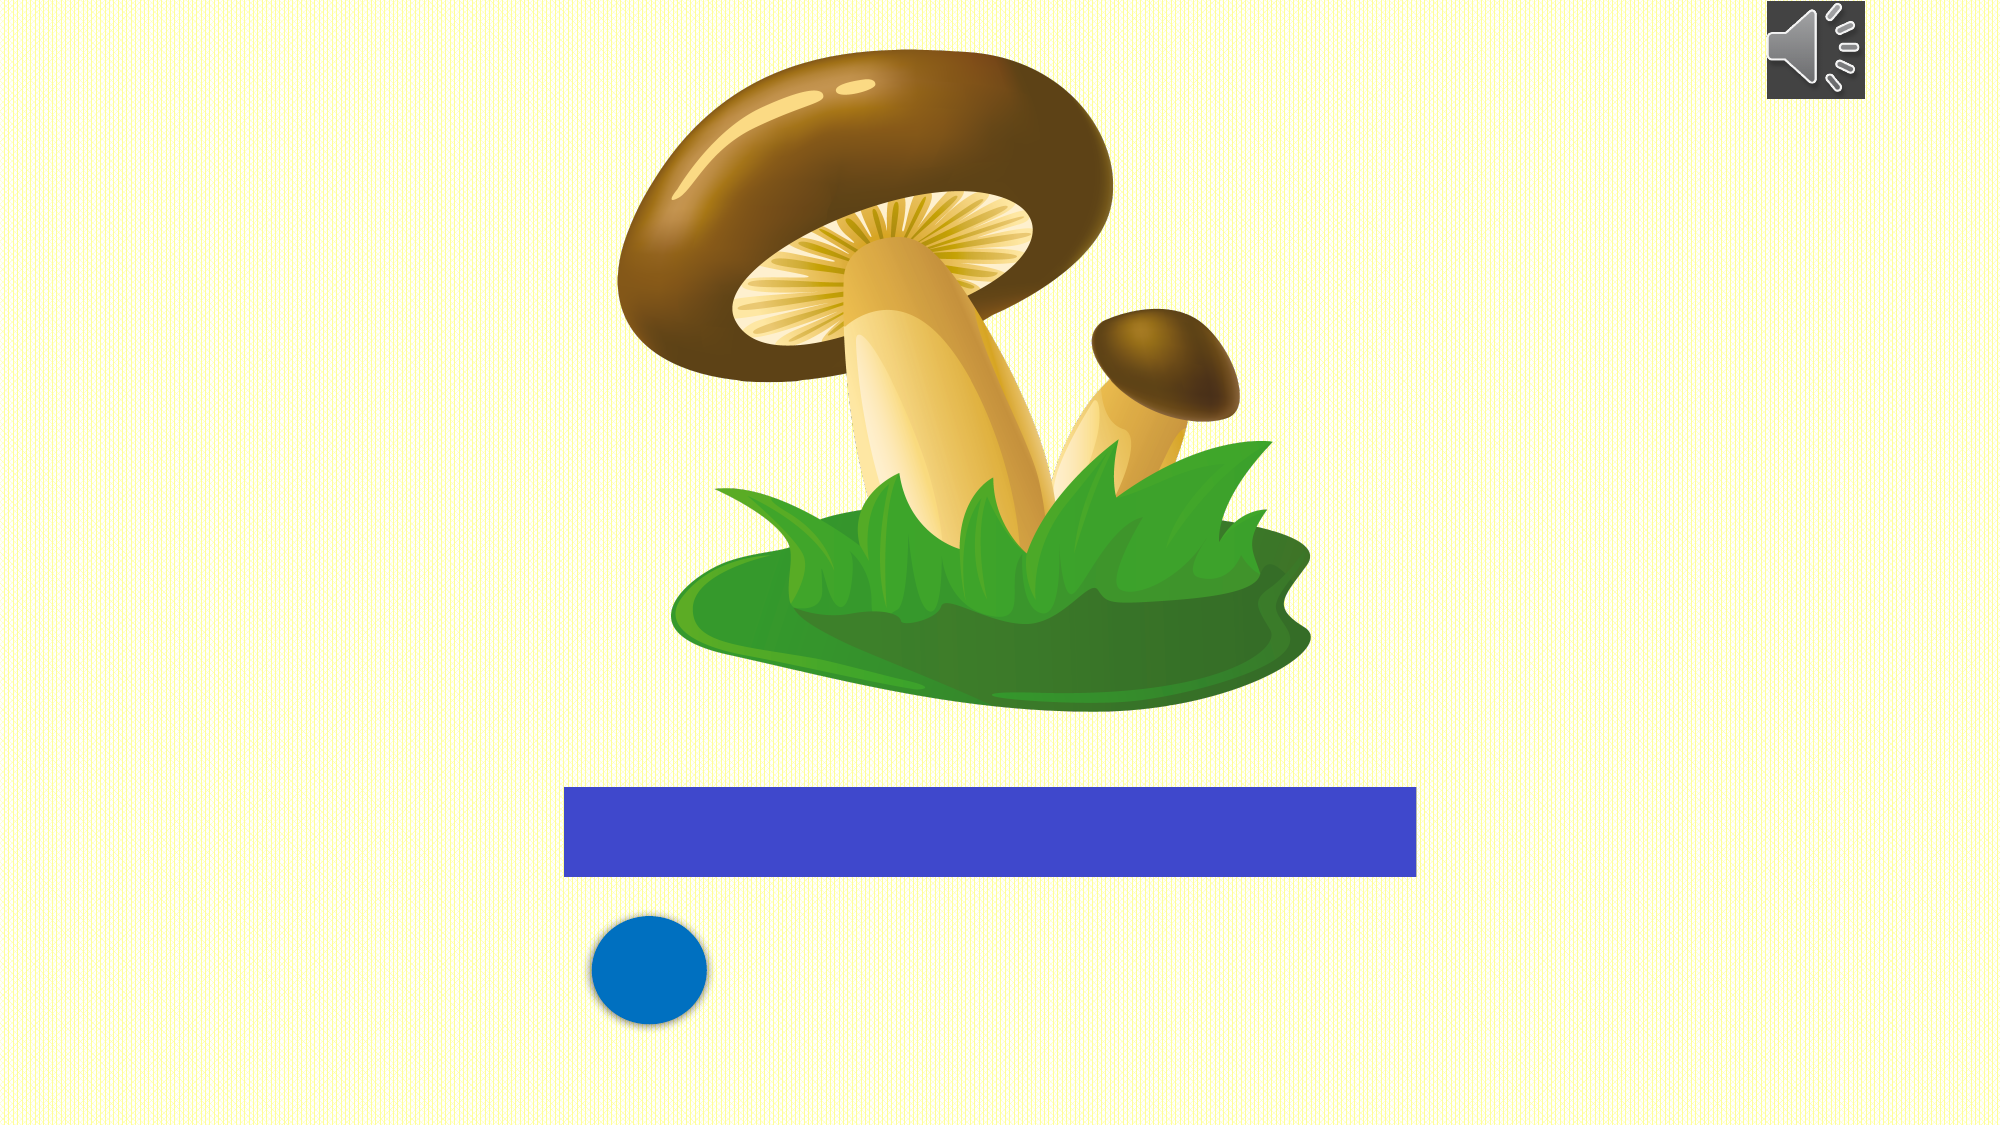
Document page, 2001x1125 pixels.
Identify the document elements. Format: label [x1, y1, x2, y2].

text_box [591, 916, 707, 1025]
picture [563, 787, 1419, 879]
picture [1765, 0, 1866, 100]
picture [617, 49, 1311, 712]
